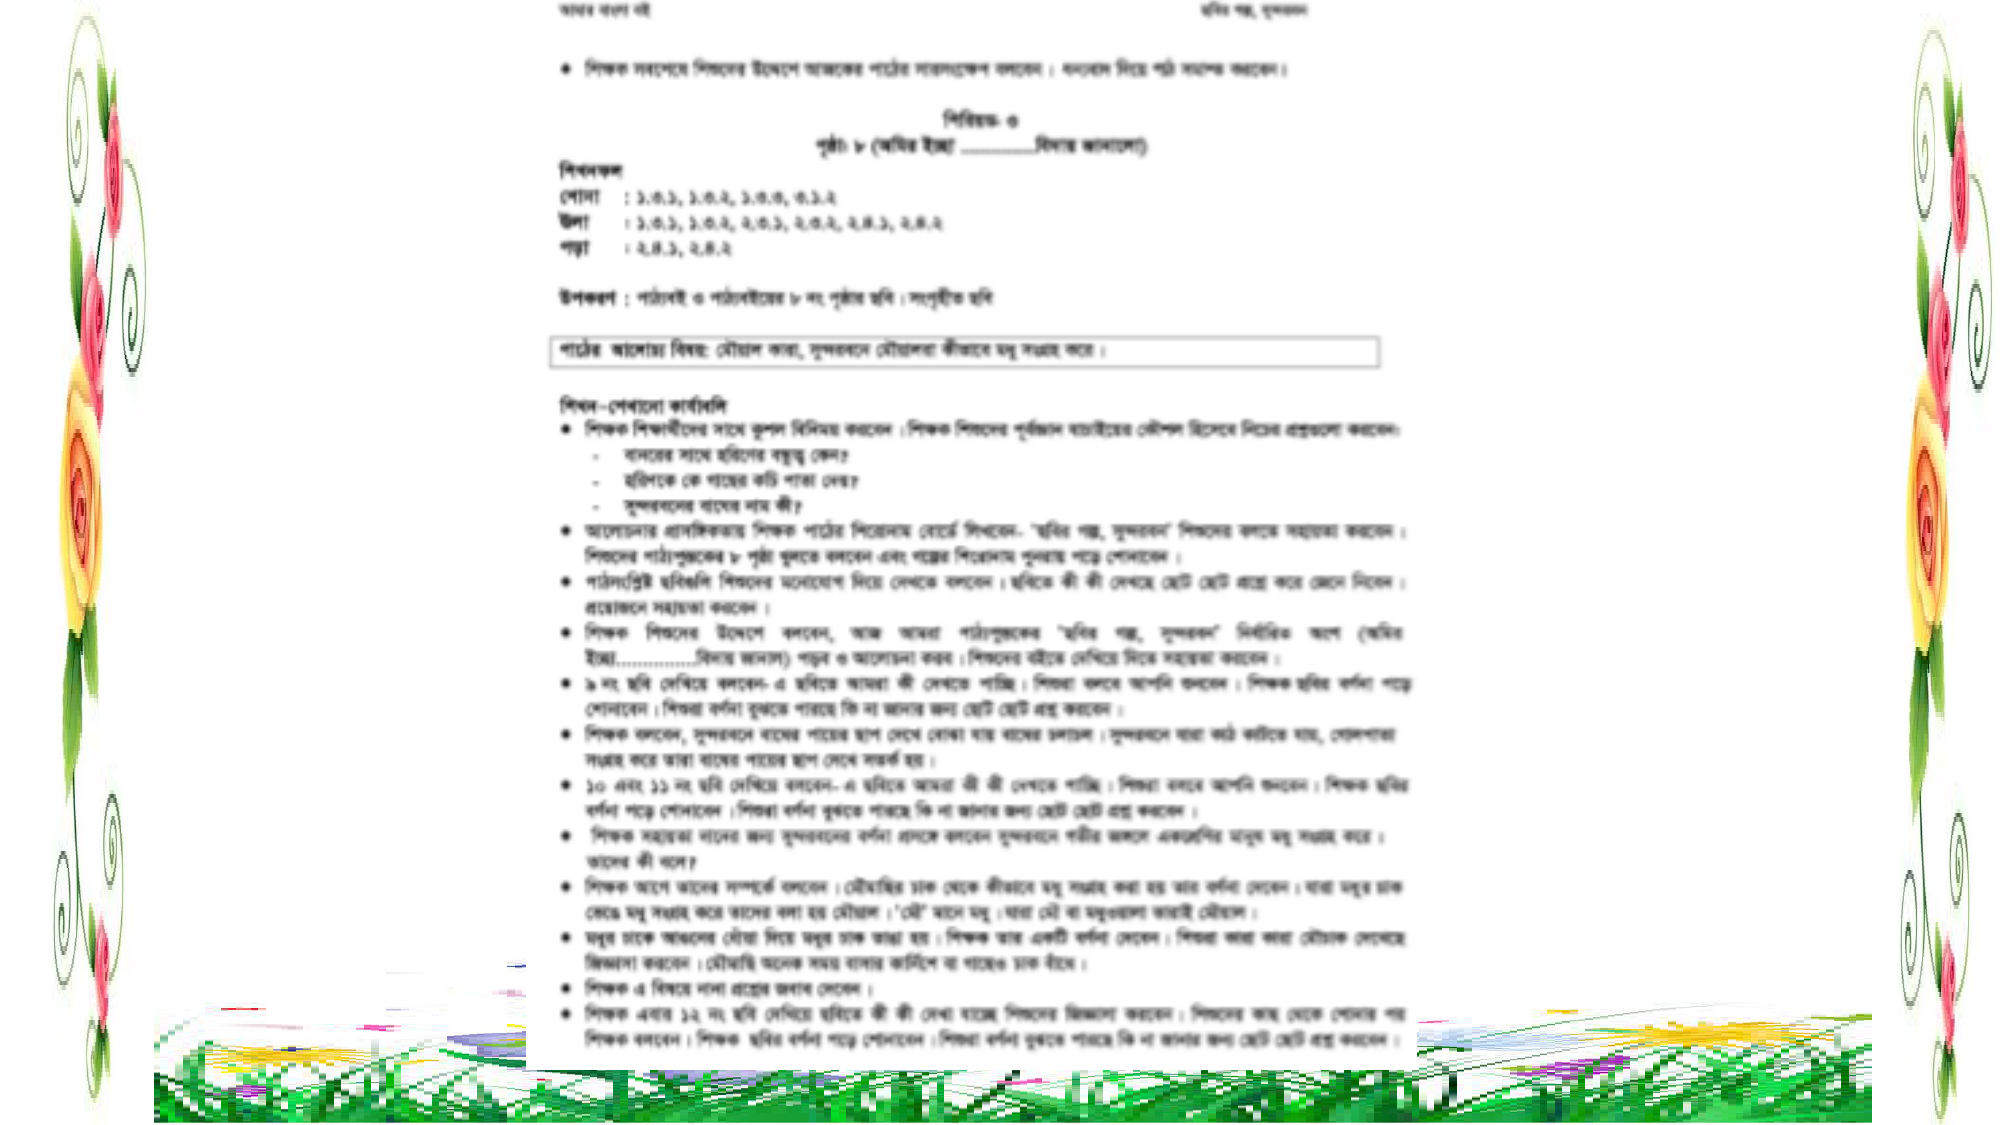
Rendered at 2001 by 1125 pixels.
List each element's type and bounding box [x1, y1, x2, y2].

picture [526, 0, 1417, 1070]
text_box [25, 0, 2000, 1125]
